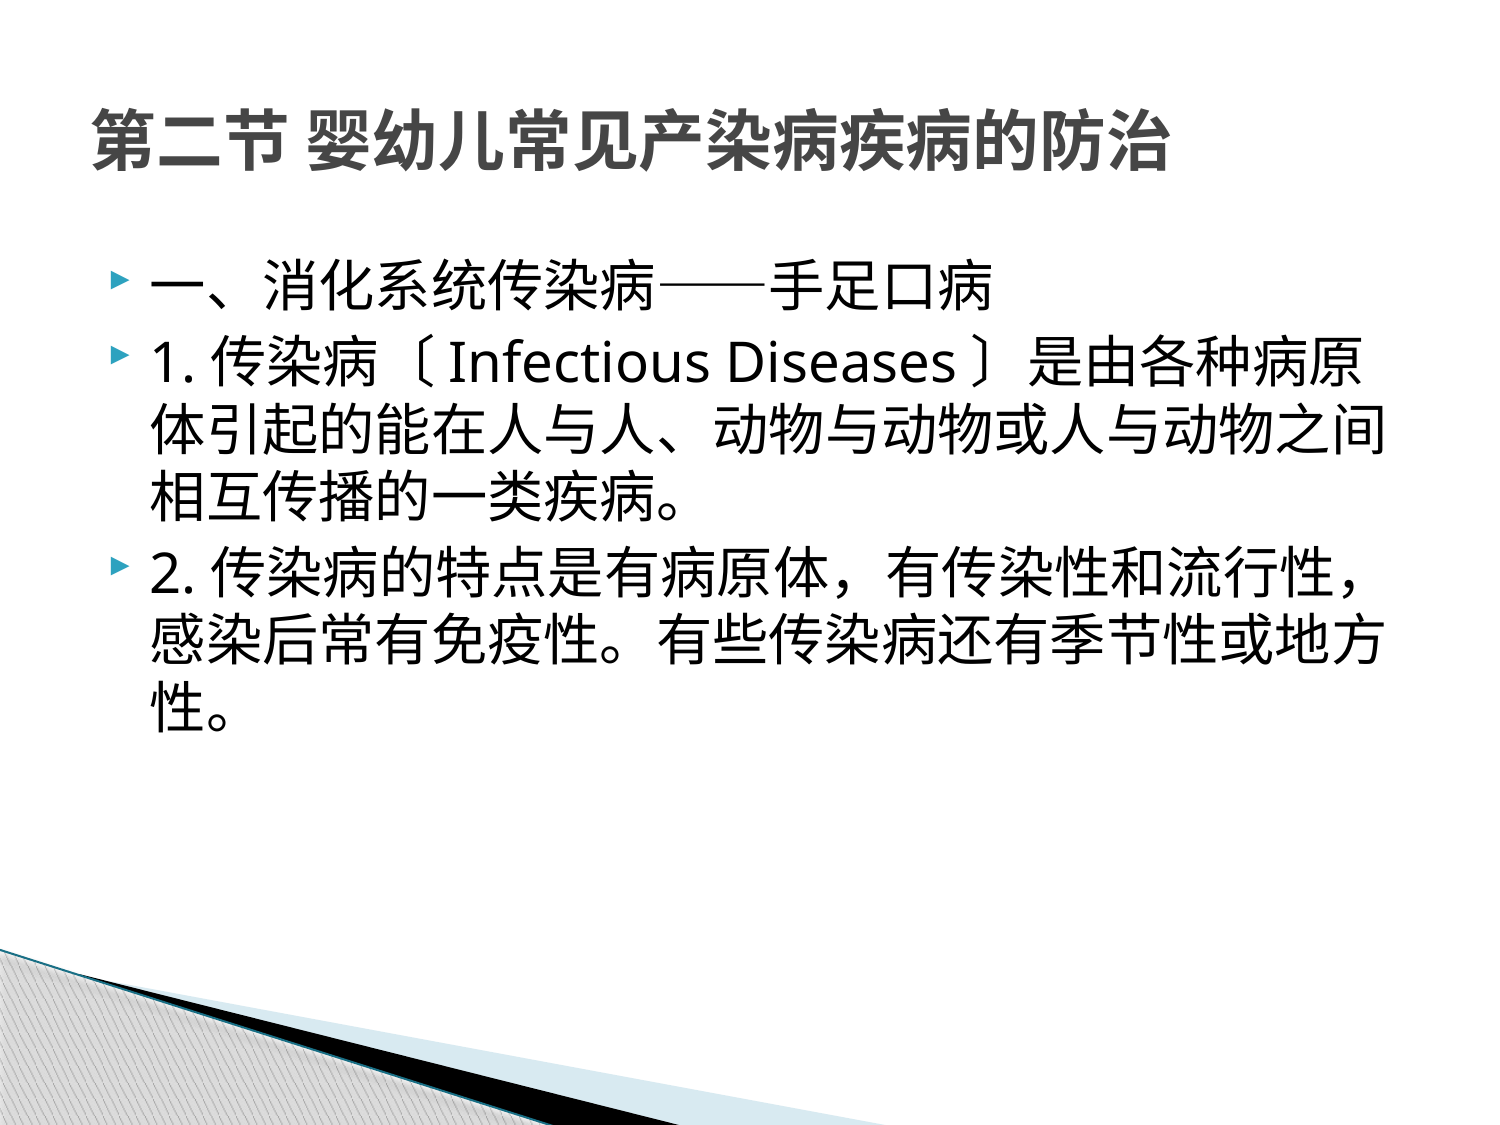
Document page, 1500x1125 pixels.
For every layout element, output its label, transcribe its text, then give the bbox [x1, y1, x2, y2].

title 第二节 婴幼儿常见产染病疾病的防治 [75, 45, 1425, 233]
list 一、消化系统传染病——手足口病 1.传染病〔Infectious Diseases〕是由各种病原体引起的能在人与人、动物与动物或人与动物之间相互传播的一类疾病。 2.传染病的特点是有病原体，有传染性和流行性，感染后常有免疫性。有些传染病还有季节性或地方性。 [75, 243, 1425, 986]
